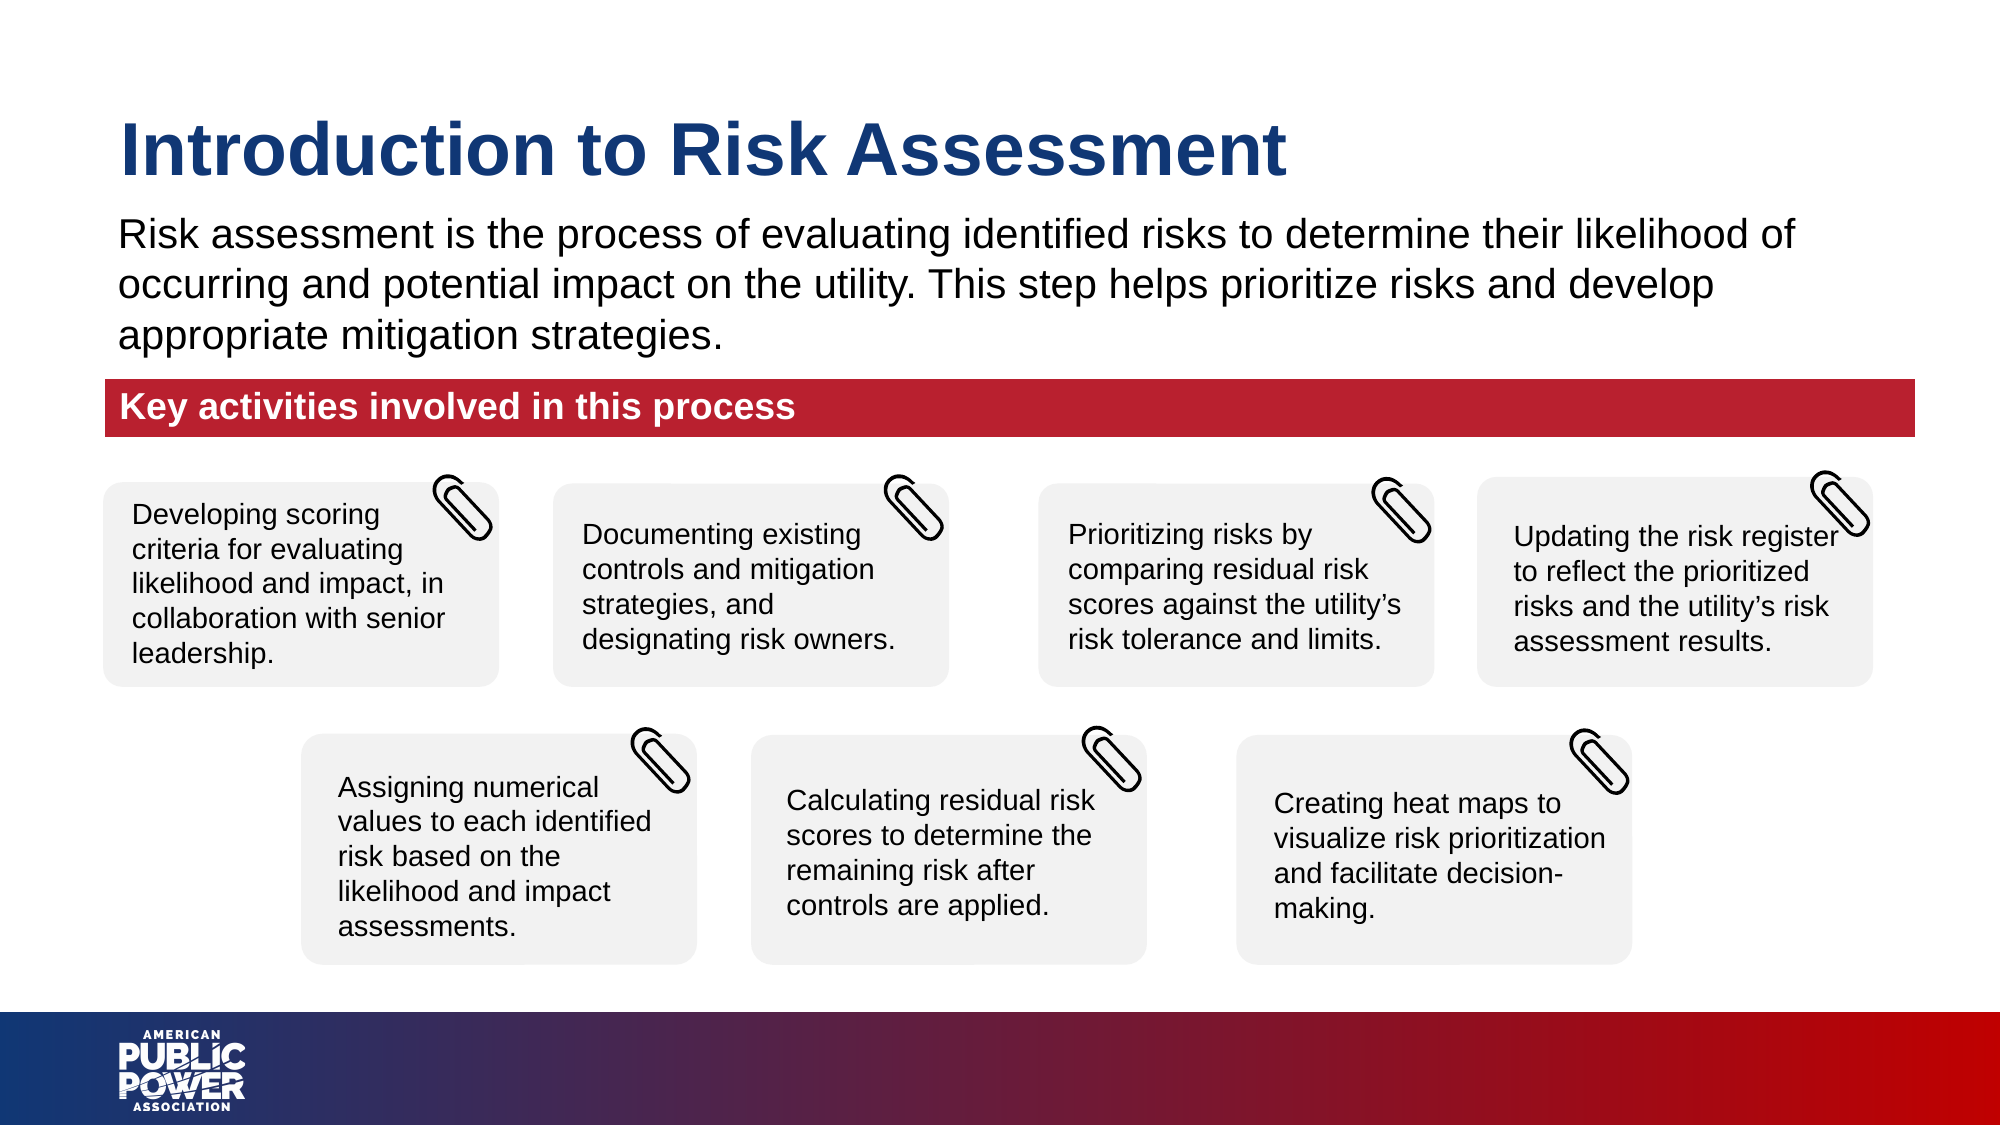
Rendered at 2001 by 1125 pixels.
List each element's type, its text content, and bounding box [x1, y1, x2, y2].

text_box [102, 481, 501, 688]
text_box Prioritizing risks by comparing residual risk scores against the utility’s risk tolerance and limits. [1068, 515, 1405, 656]
text_box Assigning numerical values to each identified risk based on the likelihood and impact assessments. [337, 767, 657, 943]
text_box Developing scoring criteria for evaluating likelihood and impact, in collaboration with senior leadership. [131, 494, 473, 670]
text_box [432, 474, 493, 541]
text_box [300, 732, 699, 966]
text_box [883, 474, 944, 541]
text_box Risk assessment is the process of evaluating identified risks to determine their likelihood of occurring and potential impact on the utility. This step helps prioritize risks and develop appropriate mitigation strategies. [102, 199, 1918, 277]
text_box Calculating residual risk scores to determine the remaining risk after controls are applied. [786, 781, 1124, 922]
text_box [1235, 733, 1634, 966]
text_box [552, 482, 951, 688]
text_box [1569, 728, 1630, 795]
text_box [1037, 482, 1436, 688]
text_box Creating heat maps to visualize risk prioritization and facilitate decision-making. [1273, 784, 1611, 924]
title Introduction to Risk Assessment [119, 111, 1884, 199]
text_box [1081, 725, 1142, 793]
text_box [1810, 470, 1871, 537]
picture [119, 1030, 246, 1111]
text_box Documenting existing controls and mitigation strategies, and designating risk owners. [582, 515, 907, 656]
text_box [630, 727, 691, 794]
text_box [1476, 475, 1875, 688]
text_box [750, 733, 1149, 966]
table_header Key activities involved in this process [105, 379, 1915, 437]
text_box Updating the risk register to reflect the prioritized risks and the utility’s risk assessment results. [1513, 517, 1851, 658]
text_box [1371, 476, 1432, 544]
